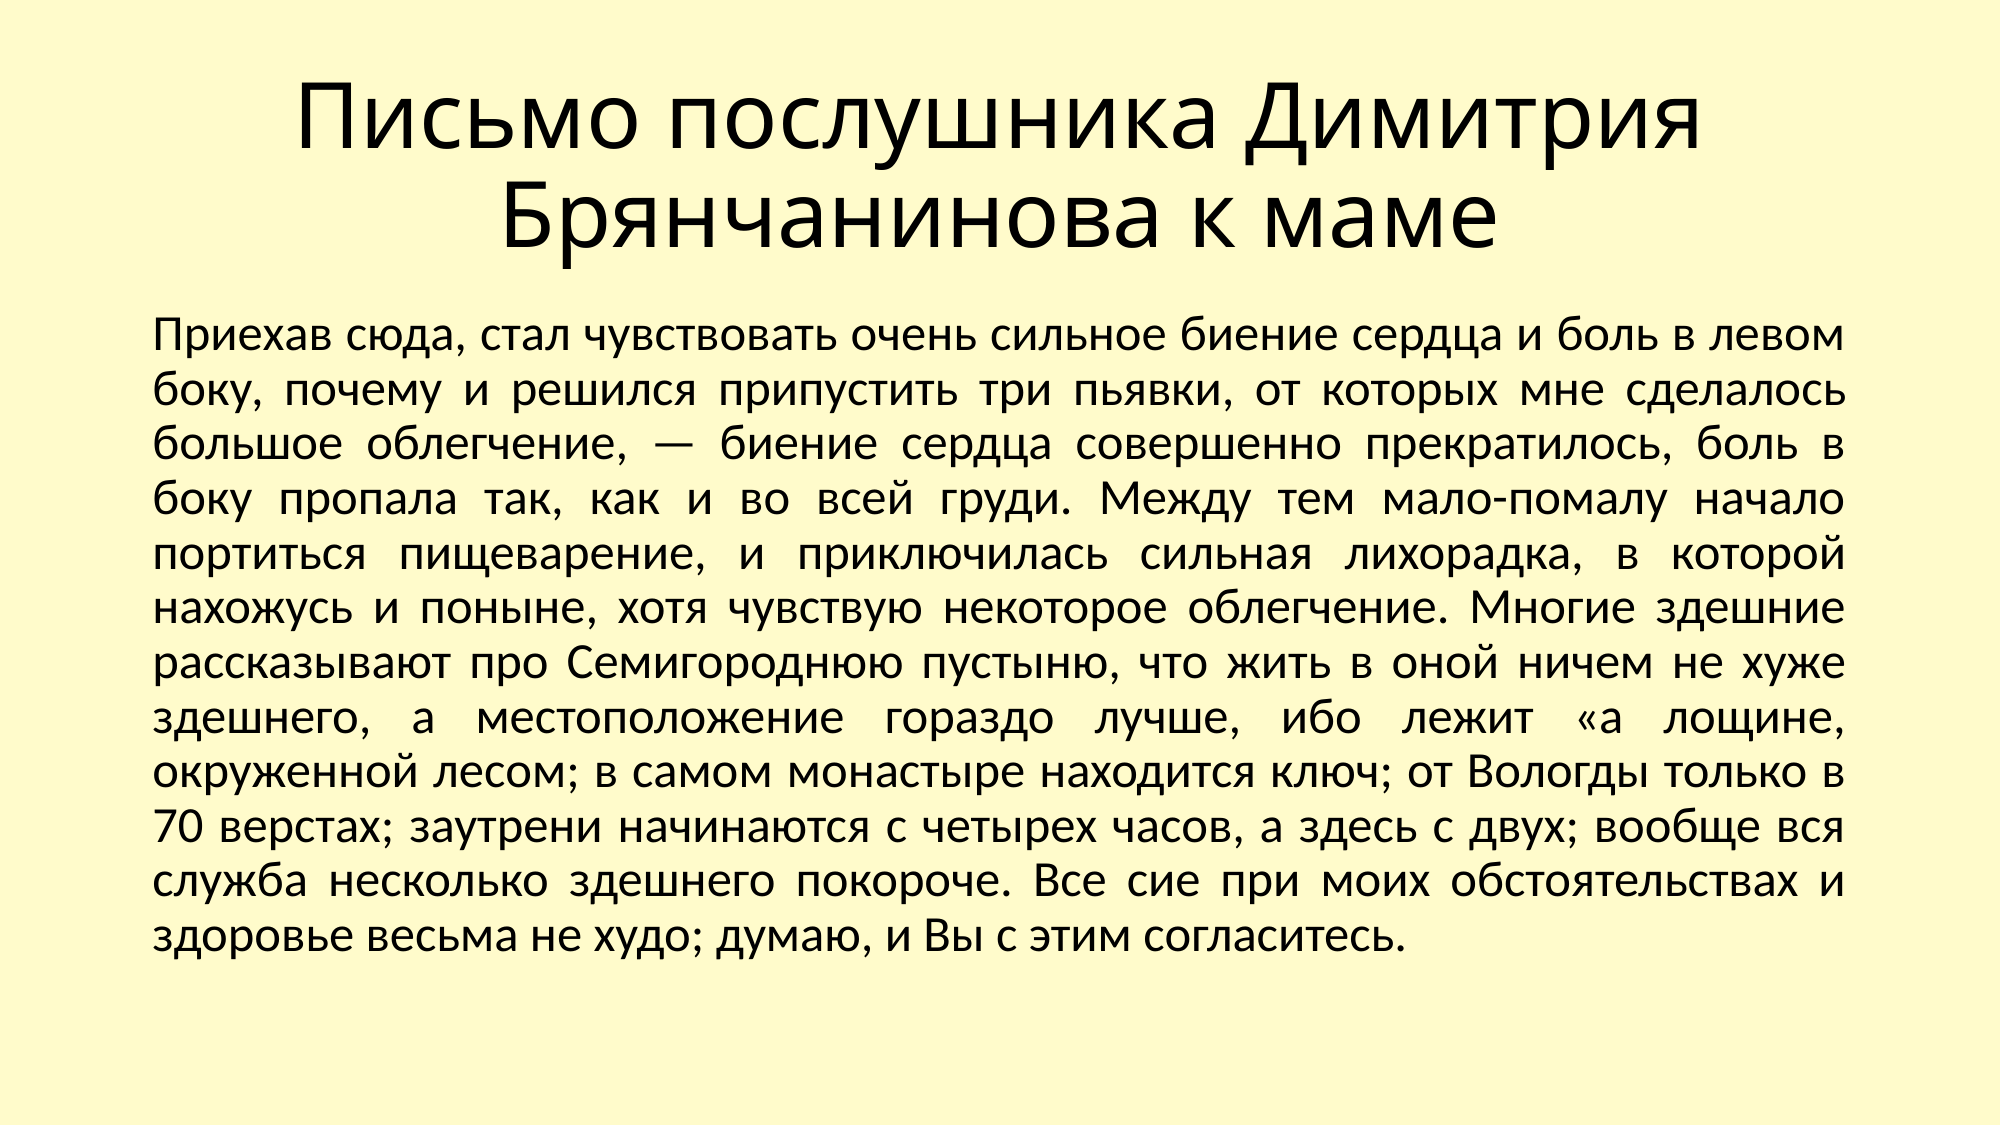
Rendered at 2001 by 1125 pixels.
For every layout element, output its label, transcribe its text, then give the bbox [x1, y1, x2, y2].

title Письмо послушника Димитрия Брянчанинова к маме [137, 59, 1863, 278]
list Приехав сюда, стал чувствовать очень сильное биение сердца и боль в левом боку, почему и решился припустить три пьявки, от которых мне сделалось большое облегчение, — биение сердца совершенно прекратилось, боль в боку пропала так, как и во всей груди. Между тем мало-помалу начало портиться пищеварение, и приключилась сильная лихорадка, в которой нахожусь и поныне, хотя чувствую некоторое облегчение. Многие здешние рассказывают про Семигороднюю пустыню, что жить в оной ничем не хуже здешнего, а местоположение гораздо лучше, ибо лежит «а лощине, окруженной лесом; в самом монастыре находится ключ; от Вологды только в 70 верстах; заутрени начинаются с четырех часов, а здесь с двух; вообще вся служба несколько здешнего покороче. Все сие при моих обстоятельствах и здоровье весьма не худо; думаю, и Вы с этим согласитесь. [137, 299, 1863, 1014]
